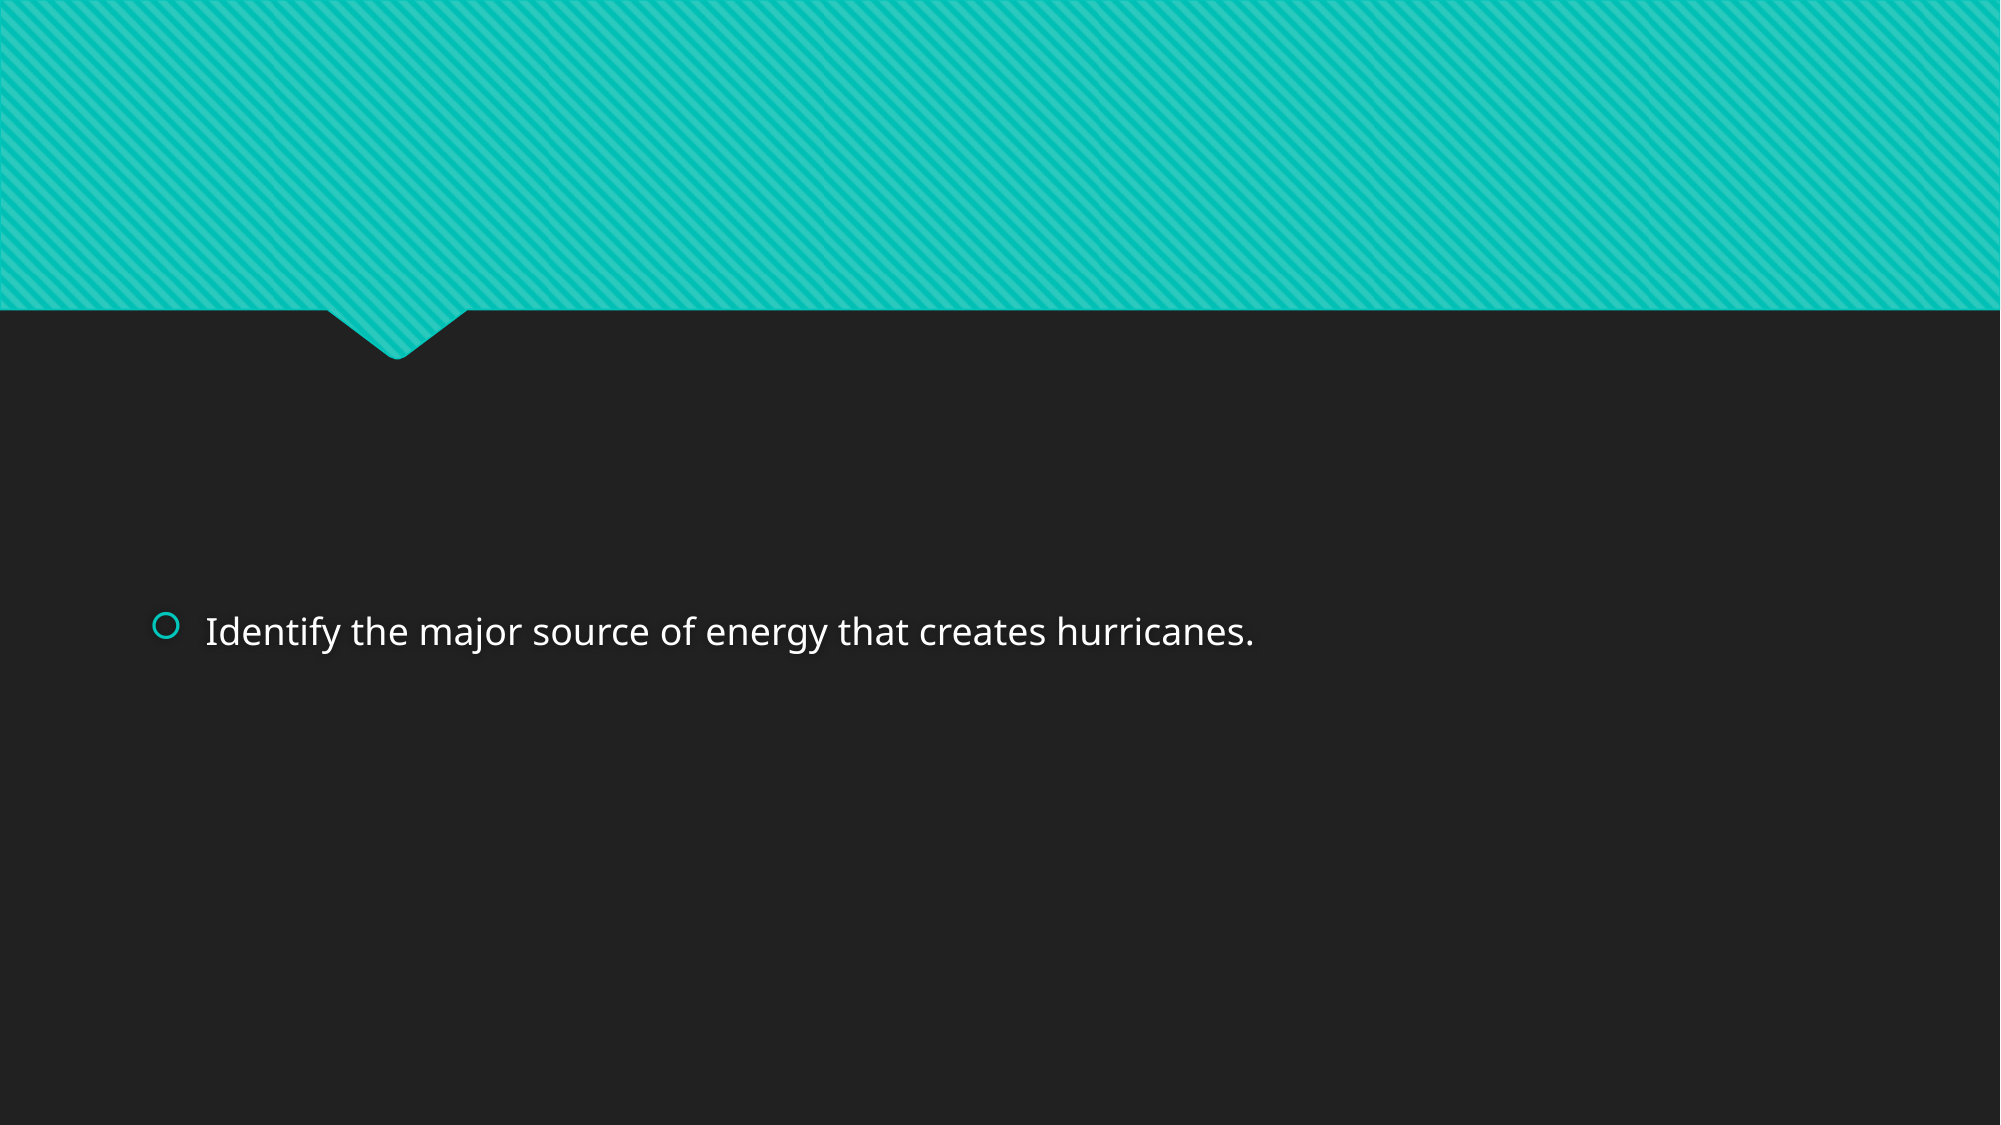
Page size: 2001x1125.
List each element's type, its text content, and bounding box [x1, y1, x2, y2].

list Identify the major source of energy that creates hurricanes. [134, 364, 1866, 962]
